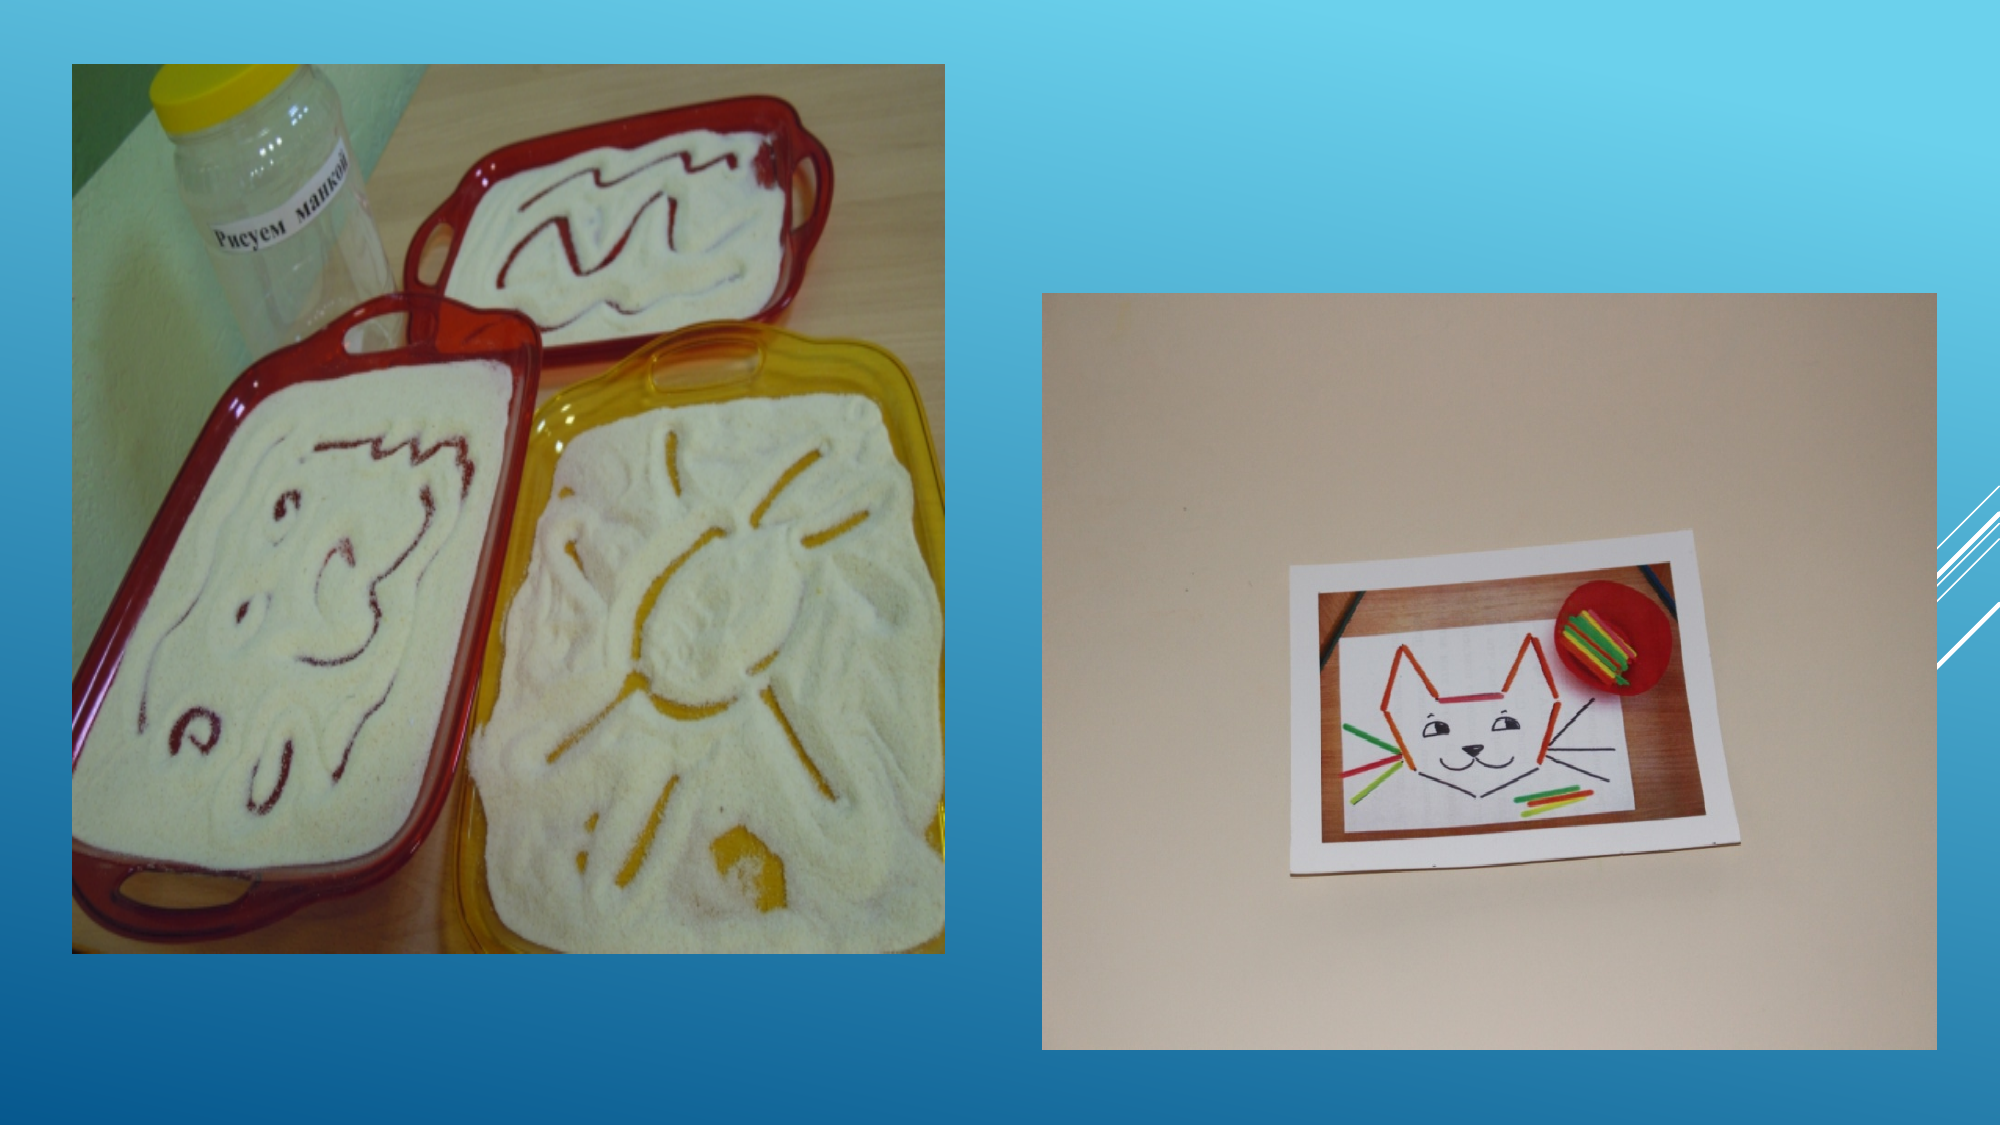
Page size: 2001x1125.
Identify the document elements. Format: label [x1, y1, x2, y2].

picture [1041, 292, 1937, 1051]
picture [72, 64, 945, 954]
